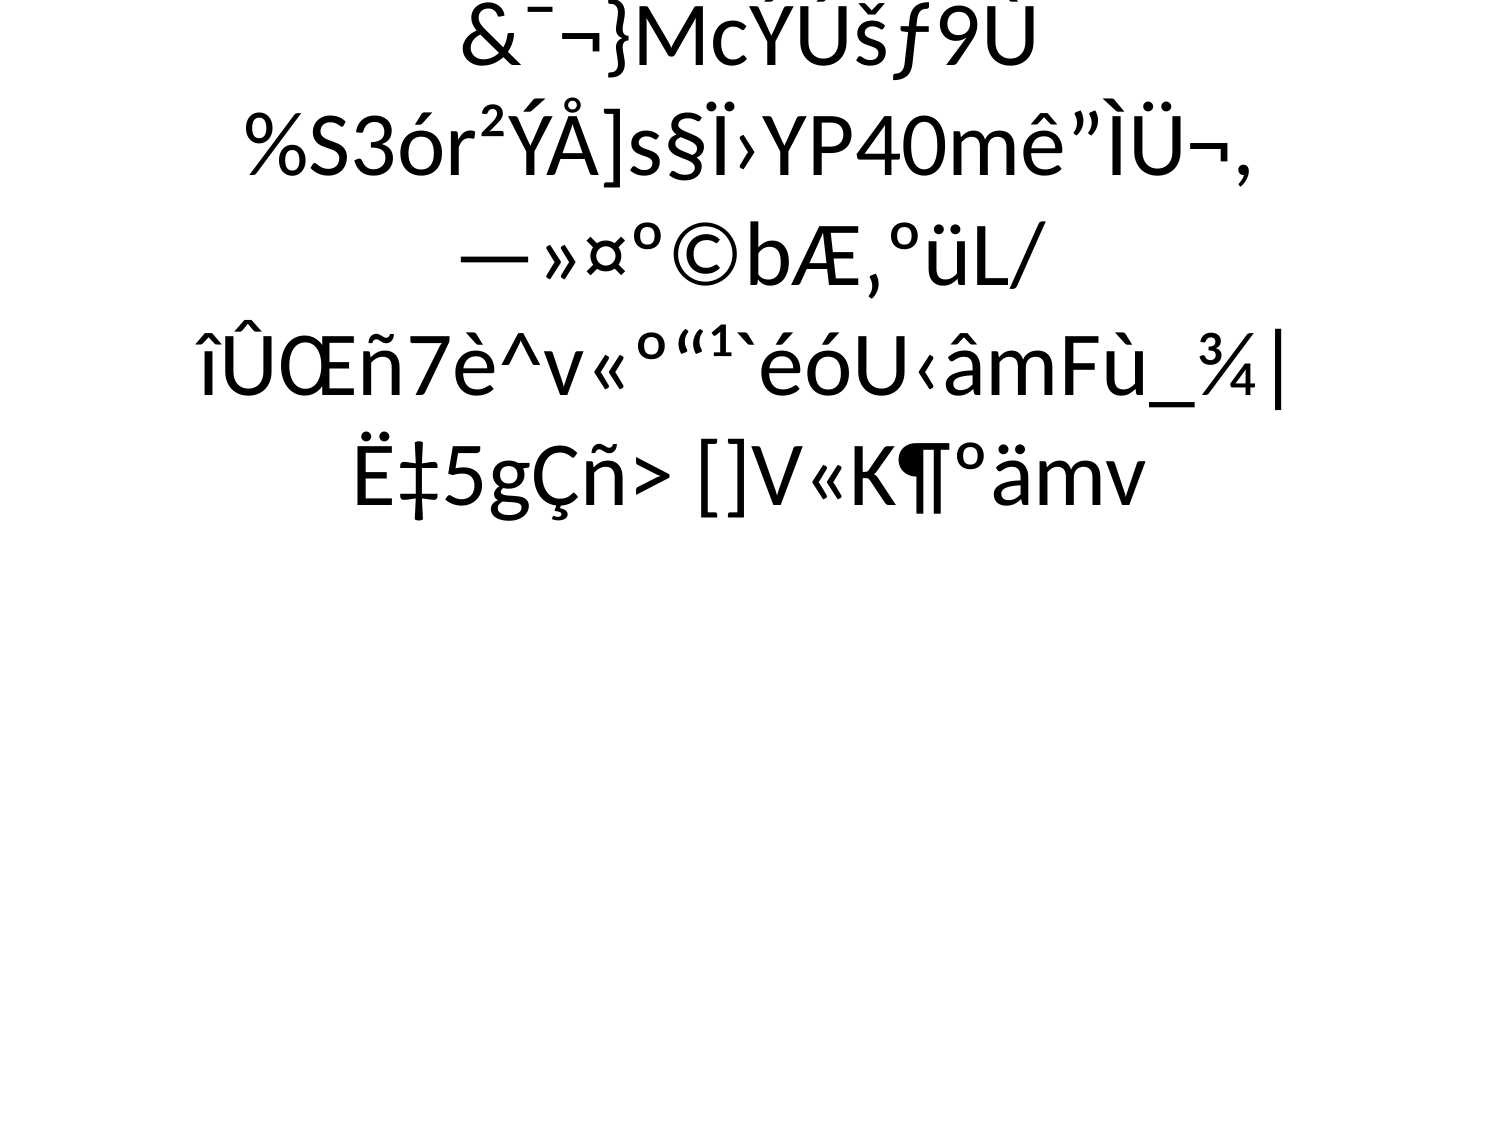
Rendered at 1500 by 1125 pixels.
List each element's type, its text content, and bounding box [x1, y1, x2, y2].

title ¨Å'e¼ýËíhb,+„Í¨£\SÍòÊJ¿« ¶lÅ¢im+g¯Ÿï^<¿²Á•?½¤²­&¯¬}McÝÚšƒ9Ù%S3ór²ÝÅ]s§Ï›YP40mê”ÌÜ¬,—»¤º©bÆ‚ºüL/îÛŒñ7è^v«º“¹`éóU‹âmFù_¾|Ë‡5gÇñ> []V«K¶ºämv [75, 45, 1425, 233]
